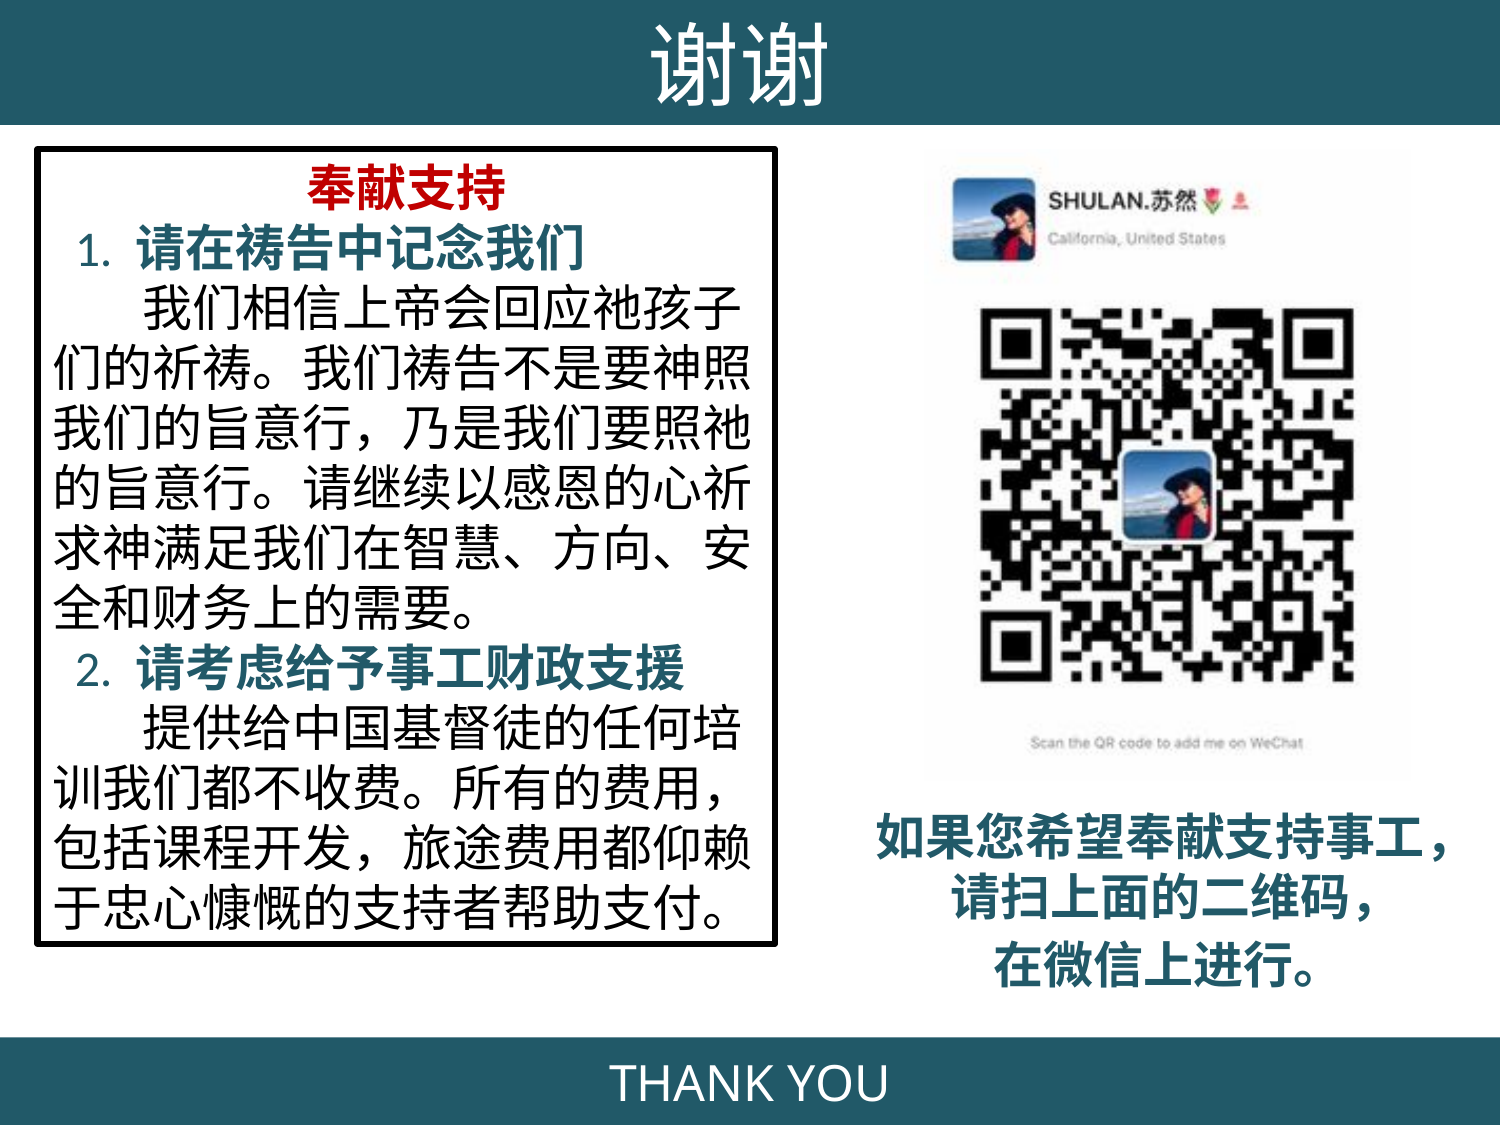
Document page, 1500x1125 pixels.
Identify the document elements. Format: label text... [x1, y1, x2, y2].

text_box 奉献支持 1. 请在祷告中记念我们 我们相信上帝会回应祂孩子们的祈祷。我们祷告不是要神照我们的旨意行，乃是我们要照祂的旨意行。请继续以感恩的心祈求神满足我们在智慧、方向、安全和财务上的需要。 2. 请考虑给予事工财政支援 提供给中国基督徒的任何培训我们都不收费。所有的费用，包括课程开发，旅途费用都仰赖于忠心慷慨的支持者帮助支付。 [37, 149, 775, 944]
text_box 如果您希望奉献支持事工， 请扫上面的二维码， 在微信上进行。 [849, 797, 1500, 1003]
title 谢谢 [0, 0, 1500, 125]
picture [924, 149, 1412, 782]
text_box THANK YOU [0, 1037, 1500, 1125]
